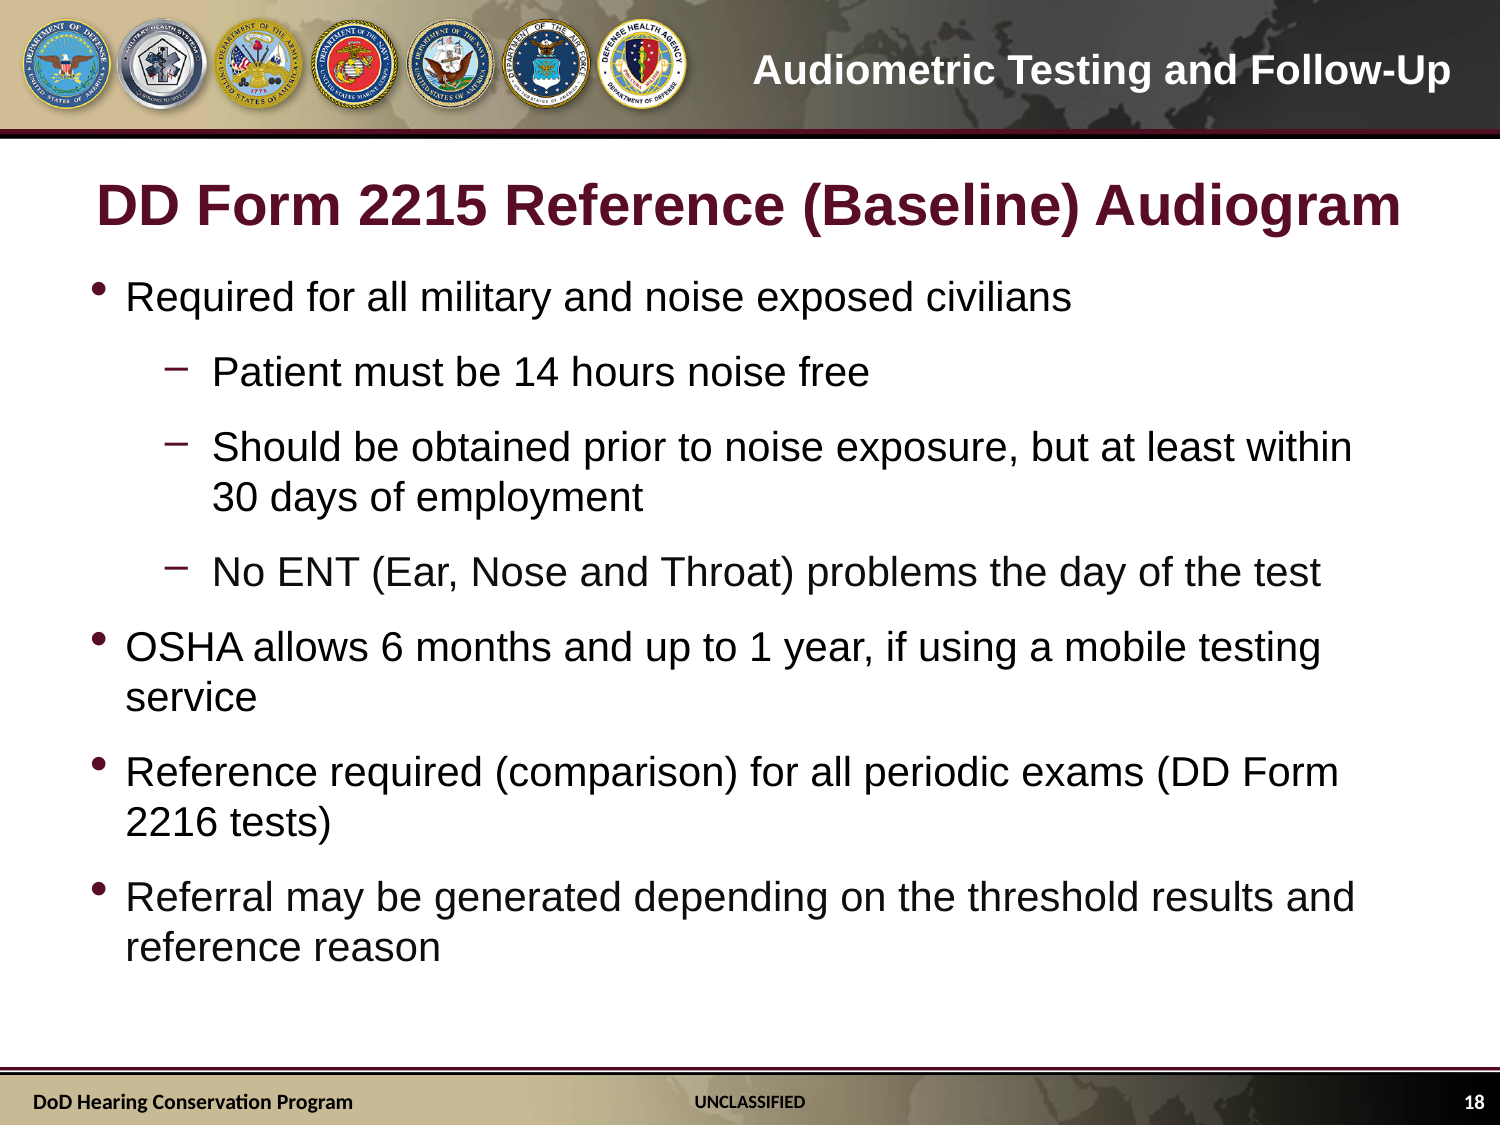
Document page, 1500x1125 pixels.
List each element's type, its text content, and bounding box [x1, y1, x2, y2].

picture [0, 1067, 1500, 1125]
title DD Form 2215 Reference (Baseline) Audiogram [74, 153, 1426, 251]
list Required for all military and noise exposed civilians Patient must be 14 hours noise free Should be obtained prior to noise exposure, but at least within 30 days of employment No ENT (Ear, Nose and Throat) problems the day of the test OSHA allows 6 months and up to 1 year, if using a mobile testing service Reference required (comparison) for all periodic exams (DD Form 2216 tests) Referral may be generated depending on the threshold results and reference reason [74, 262, 1426, 1002]
picture [0, 0, 1500, 139]
